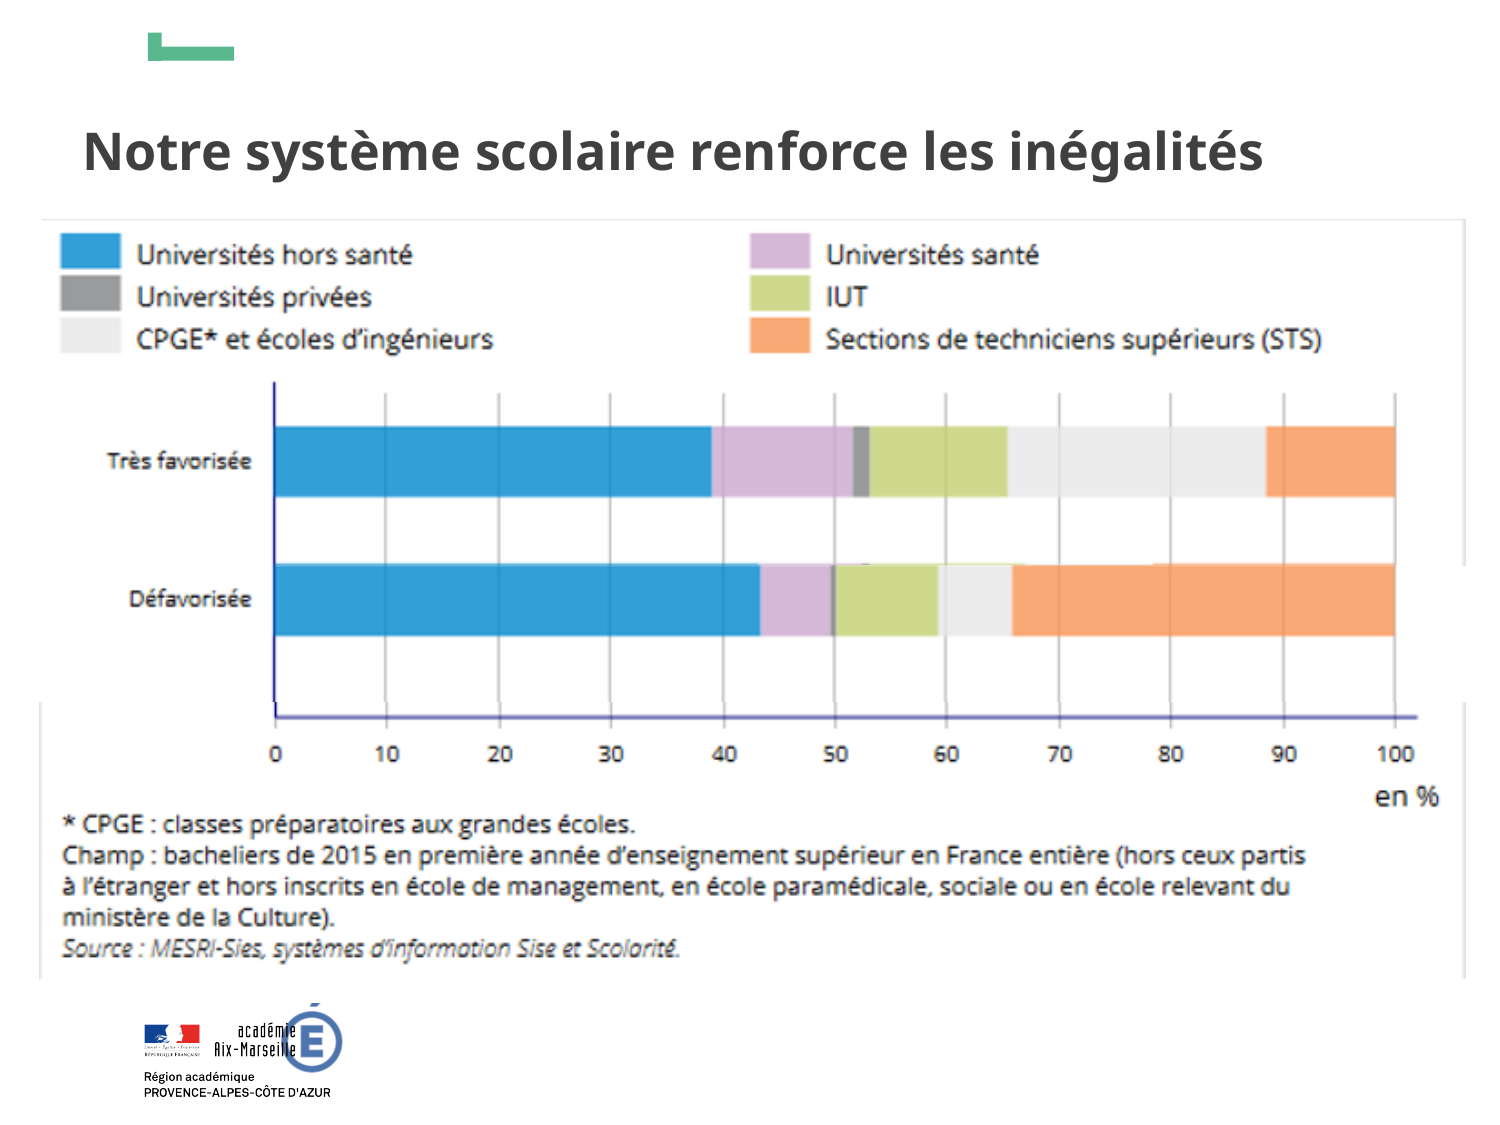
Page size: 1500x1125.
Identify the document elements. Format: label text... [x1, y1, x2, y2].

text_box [33, 218, 1466, 1004]
picture [131, 1004, 352, 1110]
text_box Notre système scolaire renforce les inégalités [67, 110, 1483, 219]
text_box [147, 32, 235, 62]
